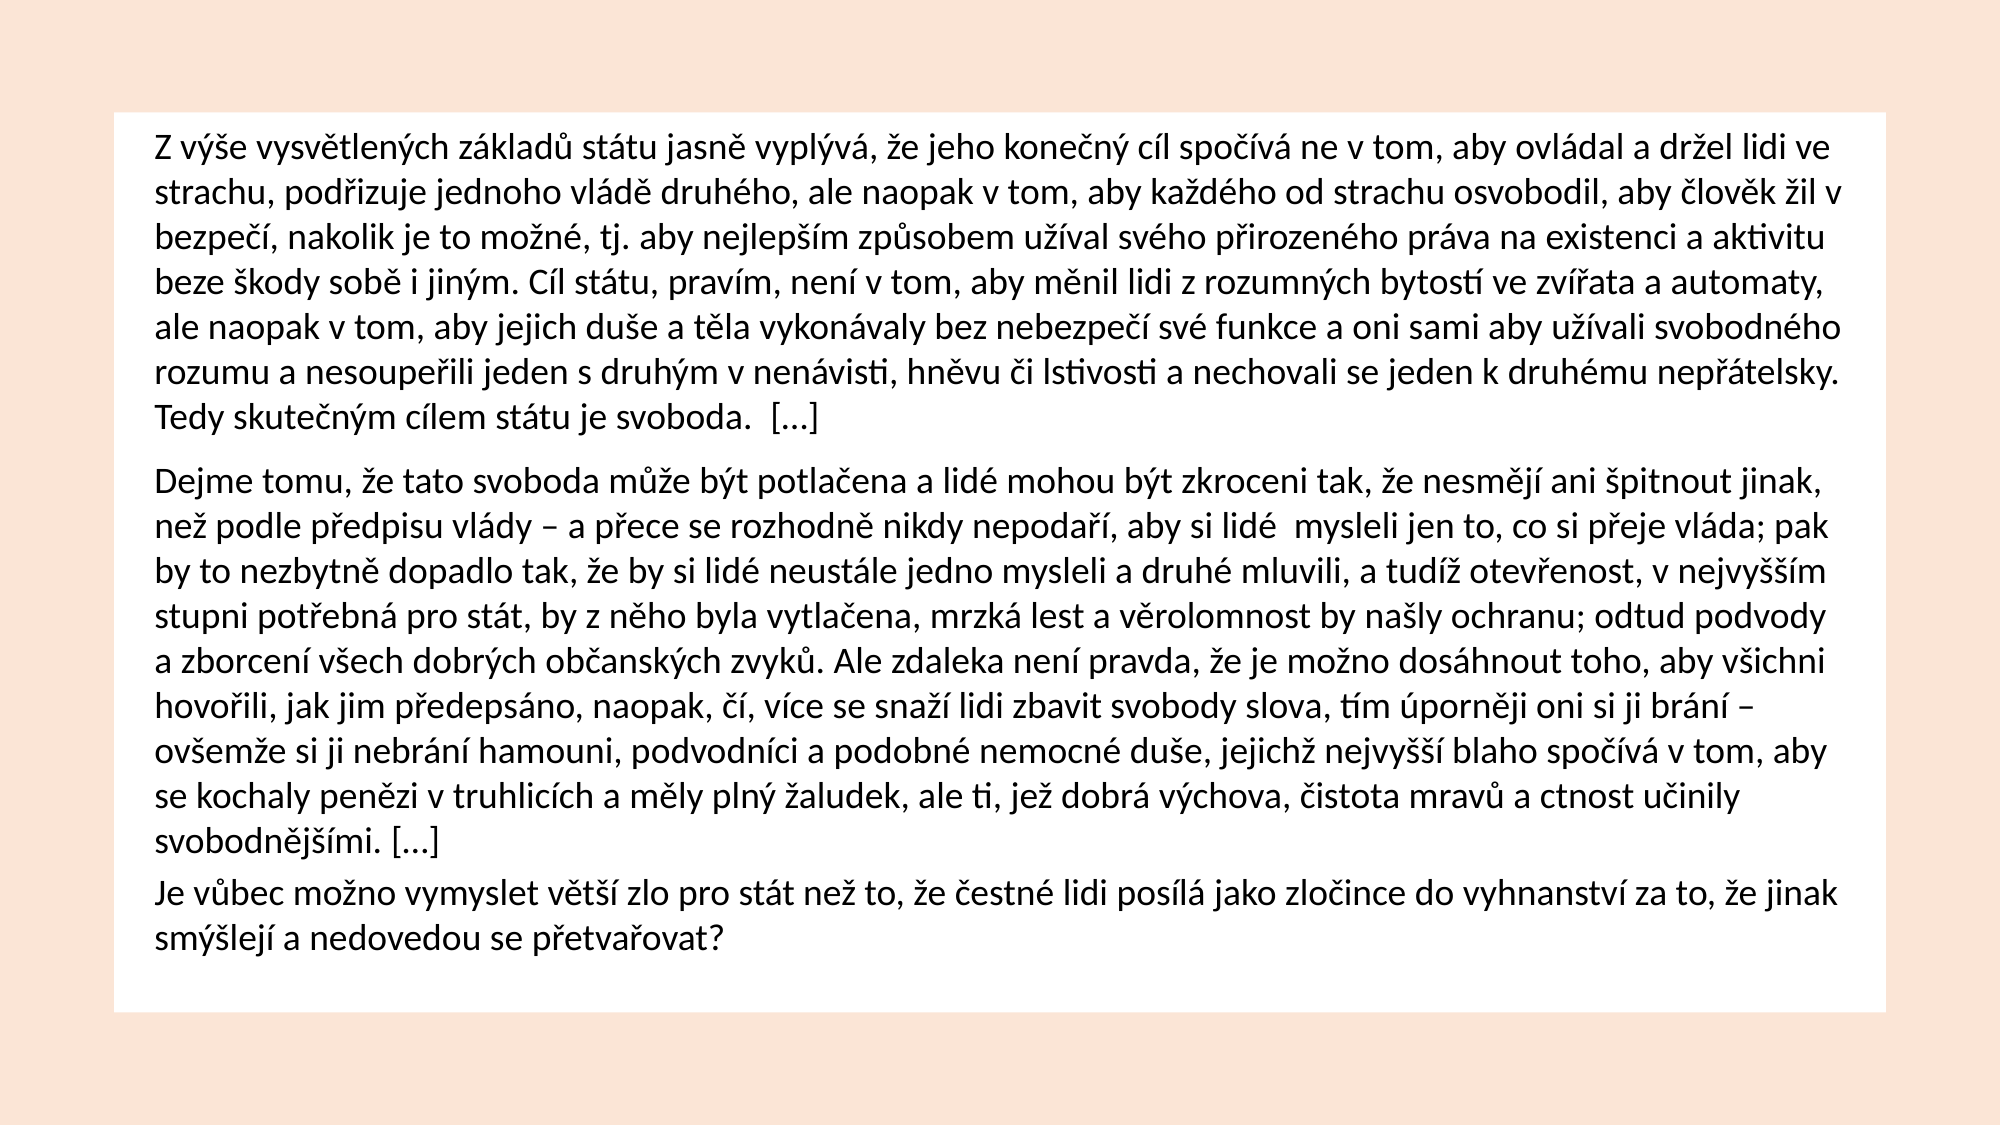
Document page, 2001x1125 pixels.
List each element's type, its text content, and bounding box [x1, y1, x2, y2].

text_box [0, 0, 2000, 1125]
text_box [113, 111, 1887, 1013]
text_box Z výše vysvětlených základů státu jasně vyplývá, že jeho konečný cíl spočívá ne v tom, aby ovládal a držel lidi ve strachu, podřizuje jednoho vládě druhého, ale naopak v tom, aby každého od strachu osvobodil, aby člověk žil v bezpečí, nakolik je to možné, tj. aby nejlepším způsobem užíval svého přirozeného práva na existenci a aktivitu beze škody sobě i jiným. Cíl státu, pravím, není v tom, aby měnil lidi z rozumných bytostí ve zvířata a automaty, ale naopak v tom, aby jejich duše a těla vykonávaly bez nebezpečí své funkce a oni sami aby užívali svobodného rozumu a nesoupeřili jeden s druhým v nenávisti, hněvu či lstivosti a nechovali se jeden k druhému nepřátelsky. Tedy skutečným cílem státu je svoboda. […] Dejme tomu, že tato svoboda může být potlačena a lidé mohou být zkroceni tak, že nesmějí ani špitnout jinak, než podle předpisu vlády – a přece se rozhodně nikdy nepodaří, aby si lidé mysleli jen to, co si přeje vláda; pak by to nezbytně dopadlo tak, že by si lidé neustále jedno mysleli a druhé mluvili, a tudíž otevřenost, v nejvyšším stupni potřebná pro stát, by z něho byla vytlačena, mrzká lest a věrolomnost by našly ochranu; odtud podvody a zborcení všech dobrých občanských zvyků. Ale zdaleka není pravda, že je možno dosáhnout toho, aby všichni hovořili, jak jim předepsáno, naopak, čí, více se snaží lidi zbavit svobody slova, tím úporněji oni si ji brání – ovšemže si ji nebrání hamouni, podvodníci a podobné nemocné duše, jejichž nejvyšší blaho spočívá v tom, aby se kochaly penězi v truhlicích a měly plný žaludek, ale ti, jež dobrá výchova, čistota mravů a ctnost učinily svobodnějšími. […] Je vůbec možno vymyslet větší zlo pro stát než to, že čestné lidi posílá jako zločince do vyhnanství za to, že jinak smýšlejí a nedovedou se přetvařovat? [139, 114, 1861, 1015]
